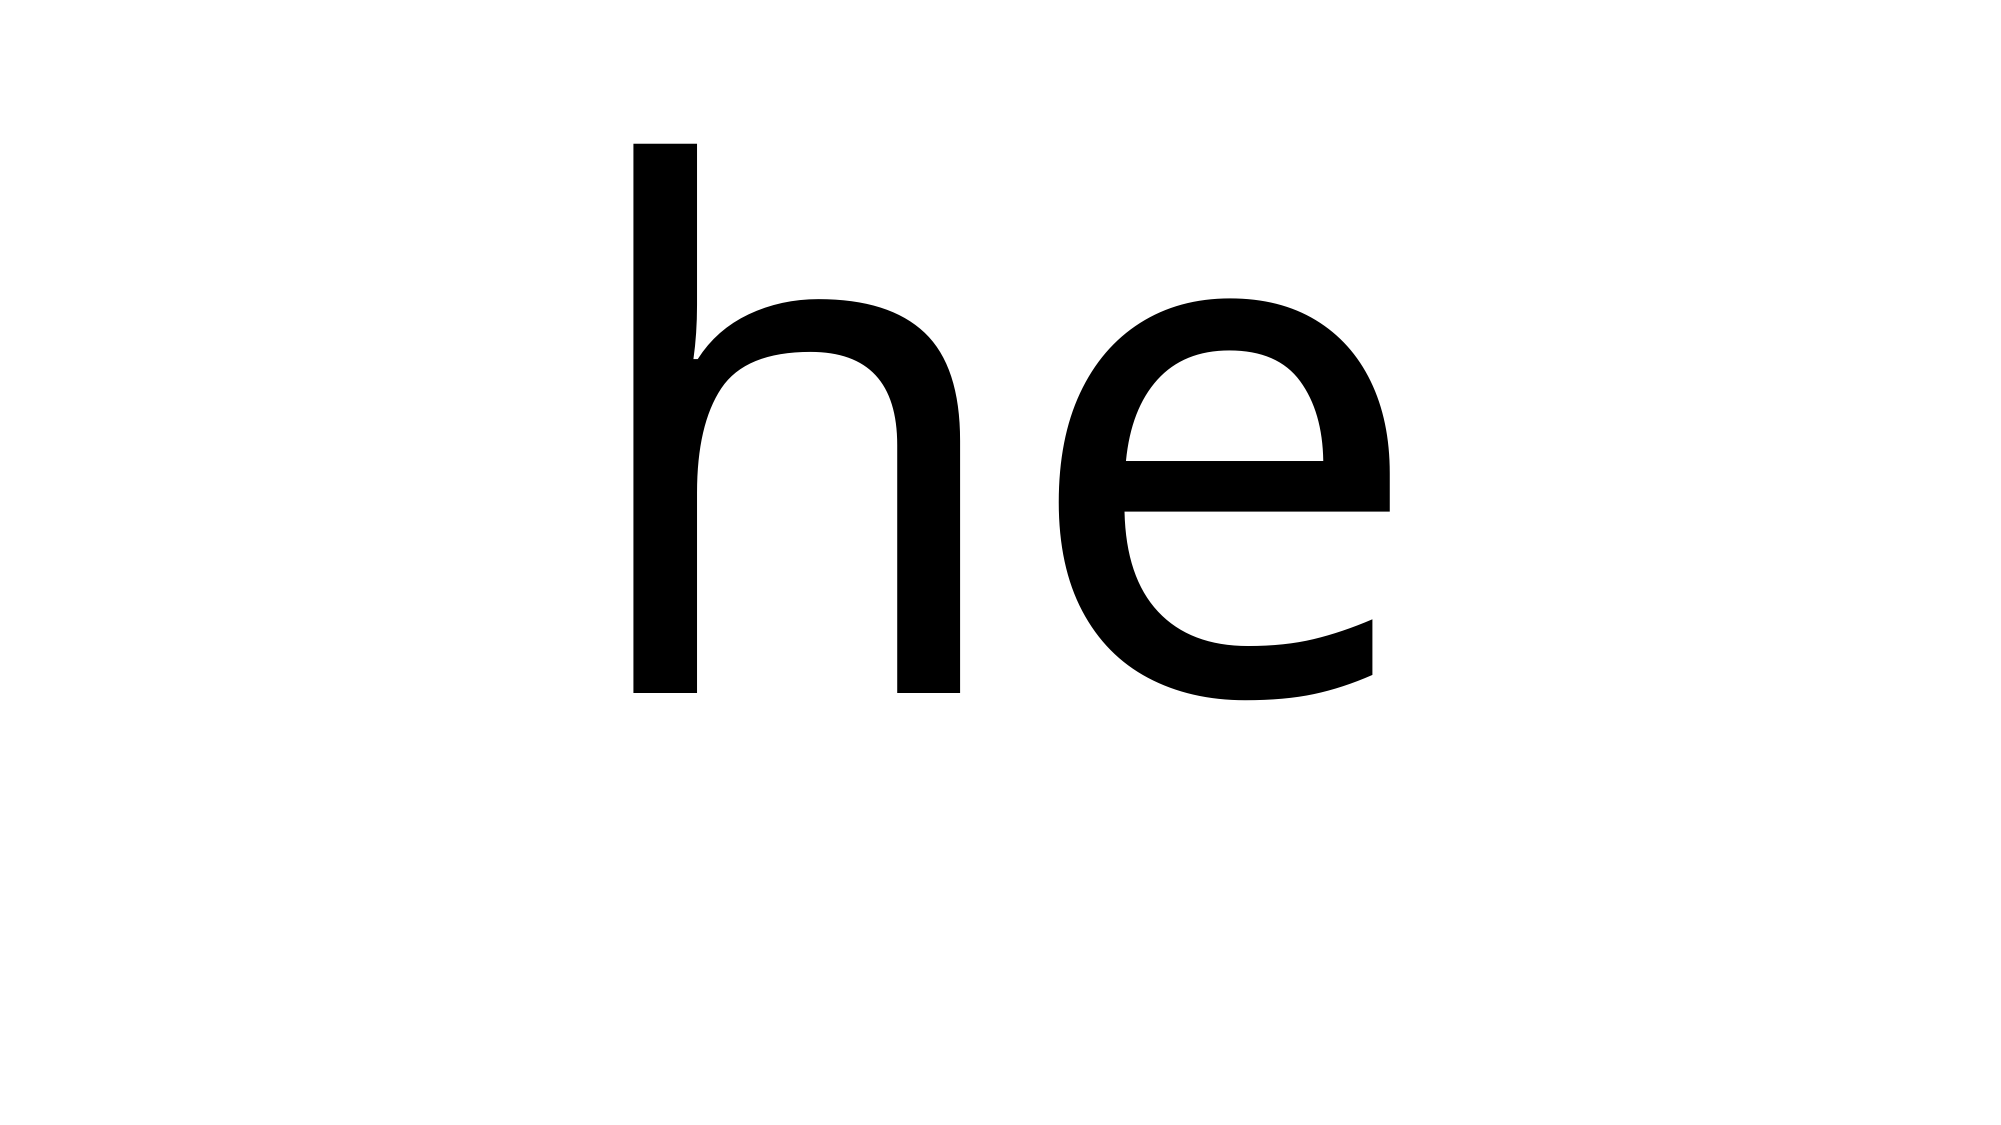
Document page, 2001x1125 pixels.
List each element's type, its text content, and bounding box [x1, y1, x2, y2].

title he [137, 59, 1863, 859]
